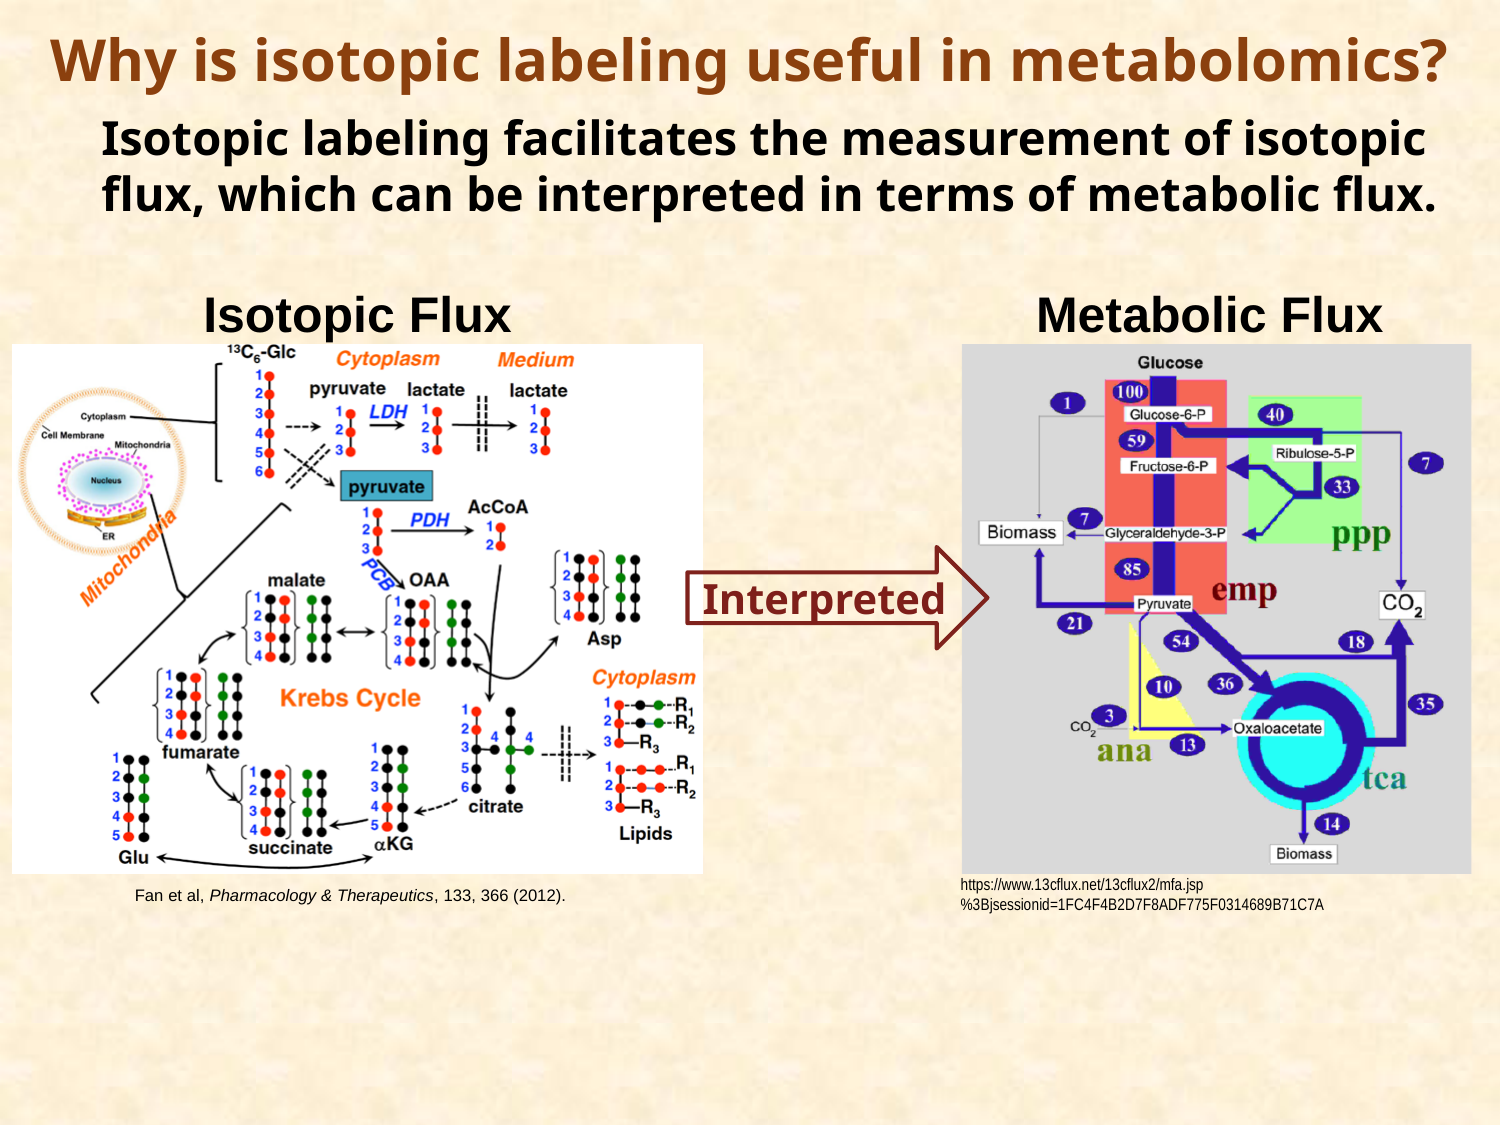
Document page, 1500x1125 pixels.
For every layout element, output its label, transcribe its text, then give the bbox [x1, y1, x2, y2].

text_box Fan et al, Pharmacology & Therapeutics, 133, 366 (2012). [120, 881, 595, 912]
picture [0, 100, 1500, 1125]
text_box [687, 275, 1488, 923]
text_box Isotopic labeling facilitates the measurement of isotopic flux, which can be interpreted in terms of metabolic flux. [50, 100, 1452, 275]
title Why is isotopic labeling useful in metabolomics? [0, 0, 1500, 100]
text_box Isotopic Flux [182, 274, 533, 341]
